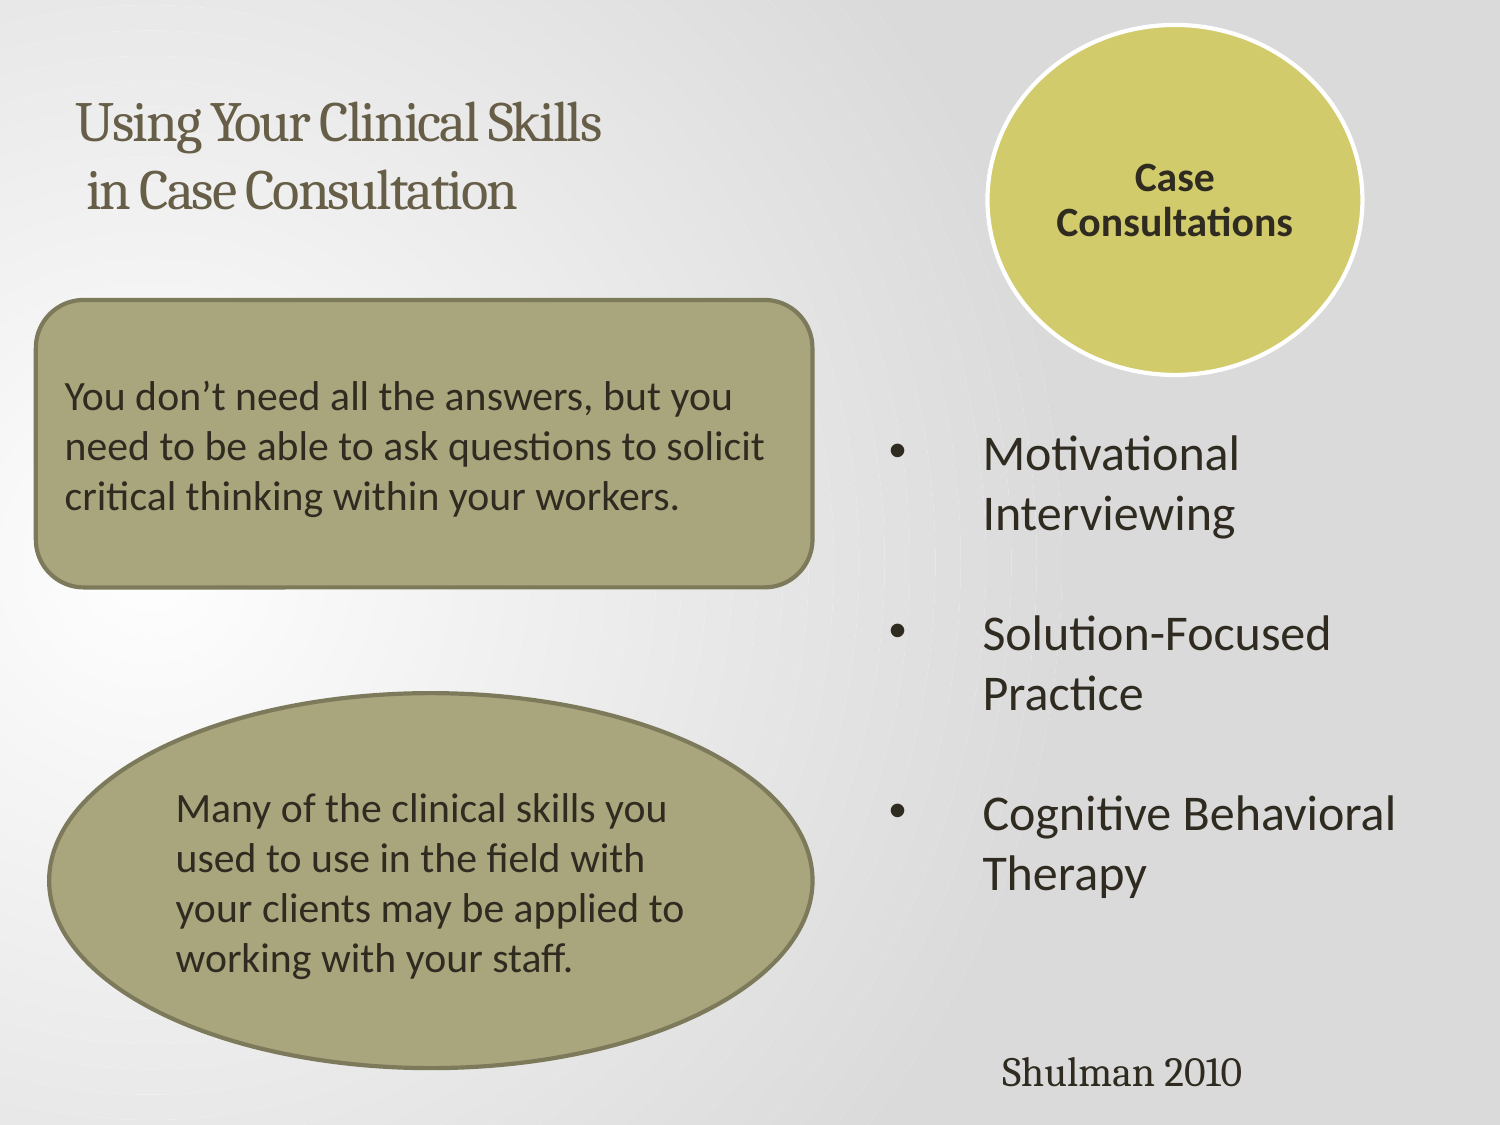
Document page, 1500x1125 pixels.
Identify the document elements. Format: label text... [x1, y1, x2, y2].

text_box You don’t need all the answers, but you need to be able to ask questions to solicit critical thinking within your workers. [33, 297, 815, 590]
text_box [986, 24, 1363, 376]
text_box Shulman 2010 [987, 1037, 1476, 1103]
title Using Your Clinical Skills in Case Consultation [60, 76, 984, 264]
text_box Many of the clinical skills you used to use in the field with your clients may be applied to working with your staff. [47, 691, 815, 1071]
text_box Motivational Interviewing Solution-Focused Practice Cognitive Behavioral Therapy [873, 412, 1500, 908]
